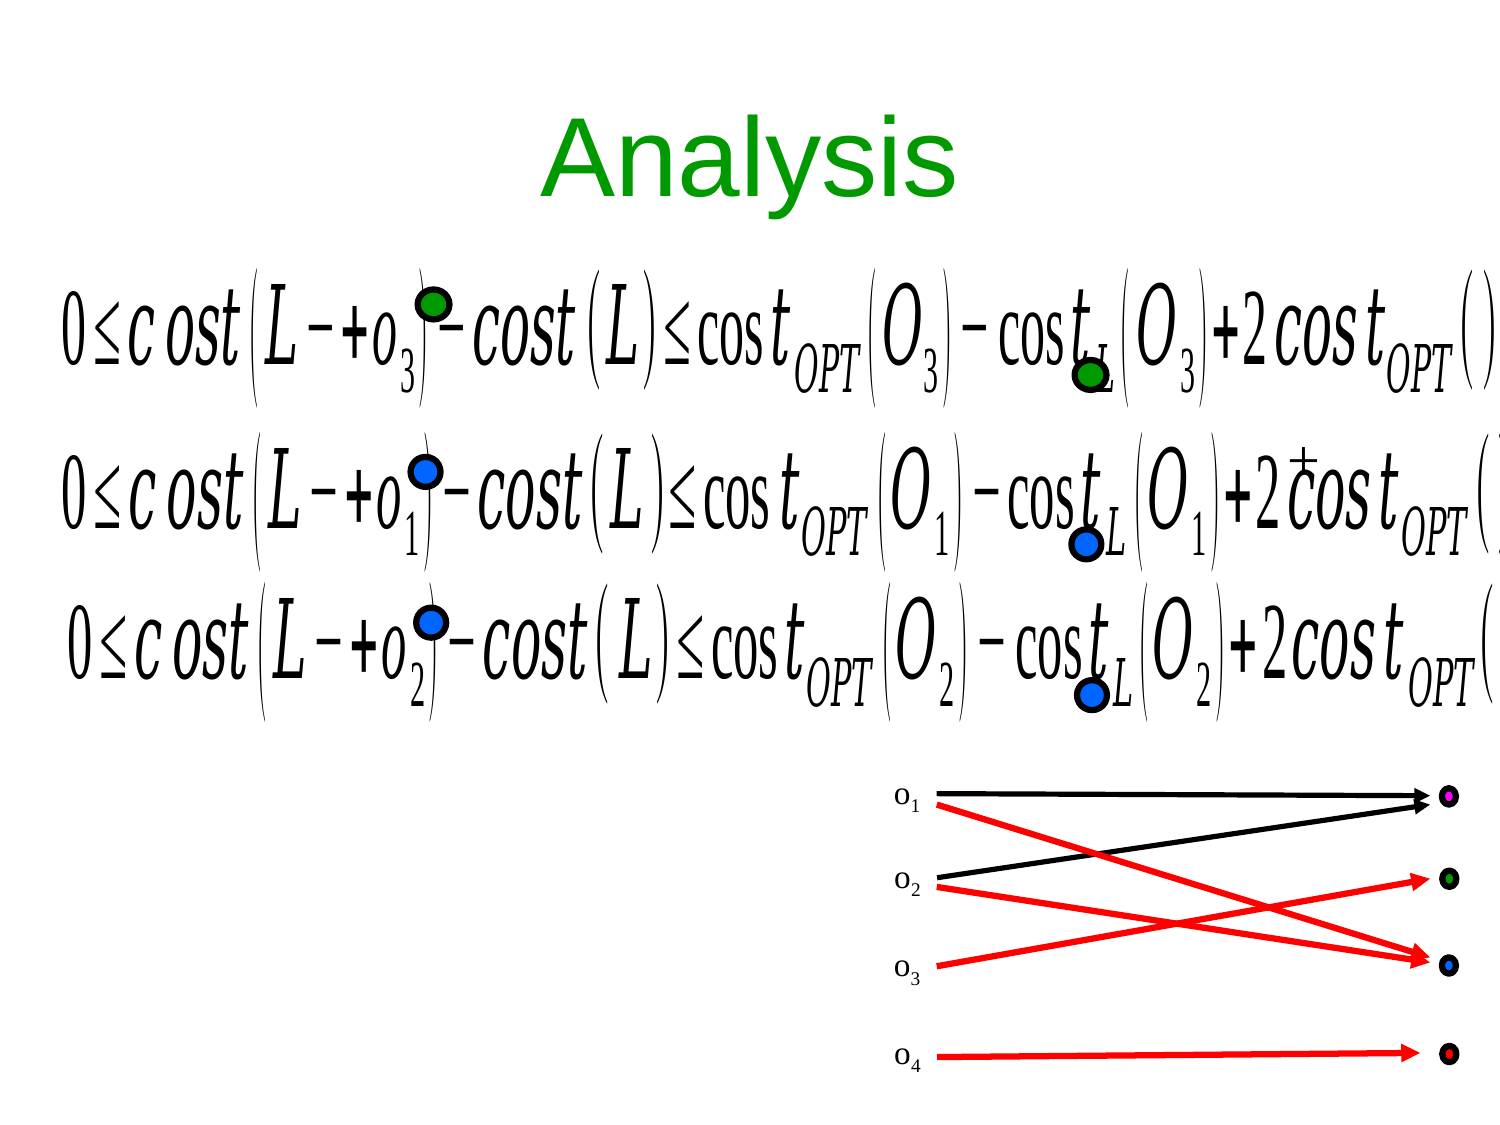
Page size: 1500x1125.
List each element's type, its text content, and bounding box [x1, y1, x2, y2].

text_box [410, 456, 441, 487]
title Analysis [112, 57, 1388, 246]
text_box [1076, 680, 1107, 711]
text_box + [1254, 424, 1354, 500]
text_box [1071, 529, 1102, 560]
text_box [877, 763, 1457, 1063]
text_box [61, 261, 1498, 415]
text_box [416, 607, 447, 638]
